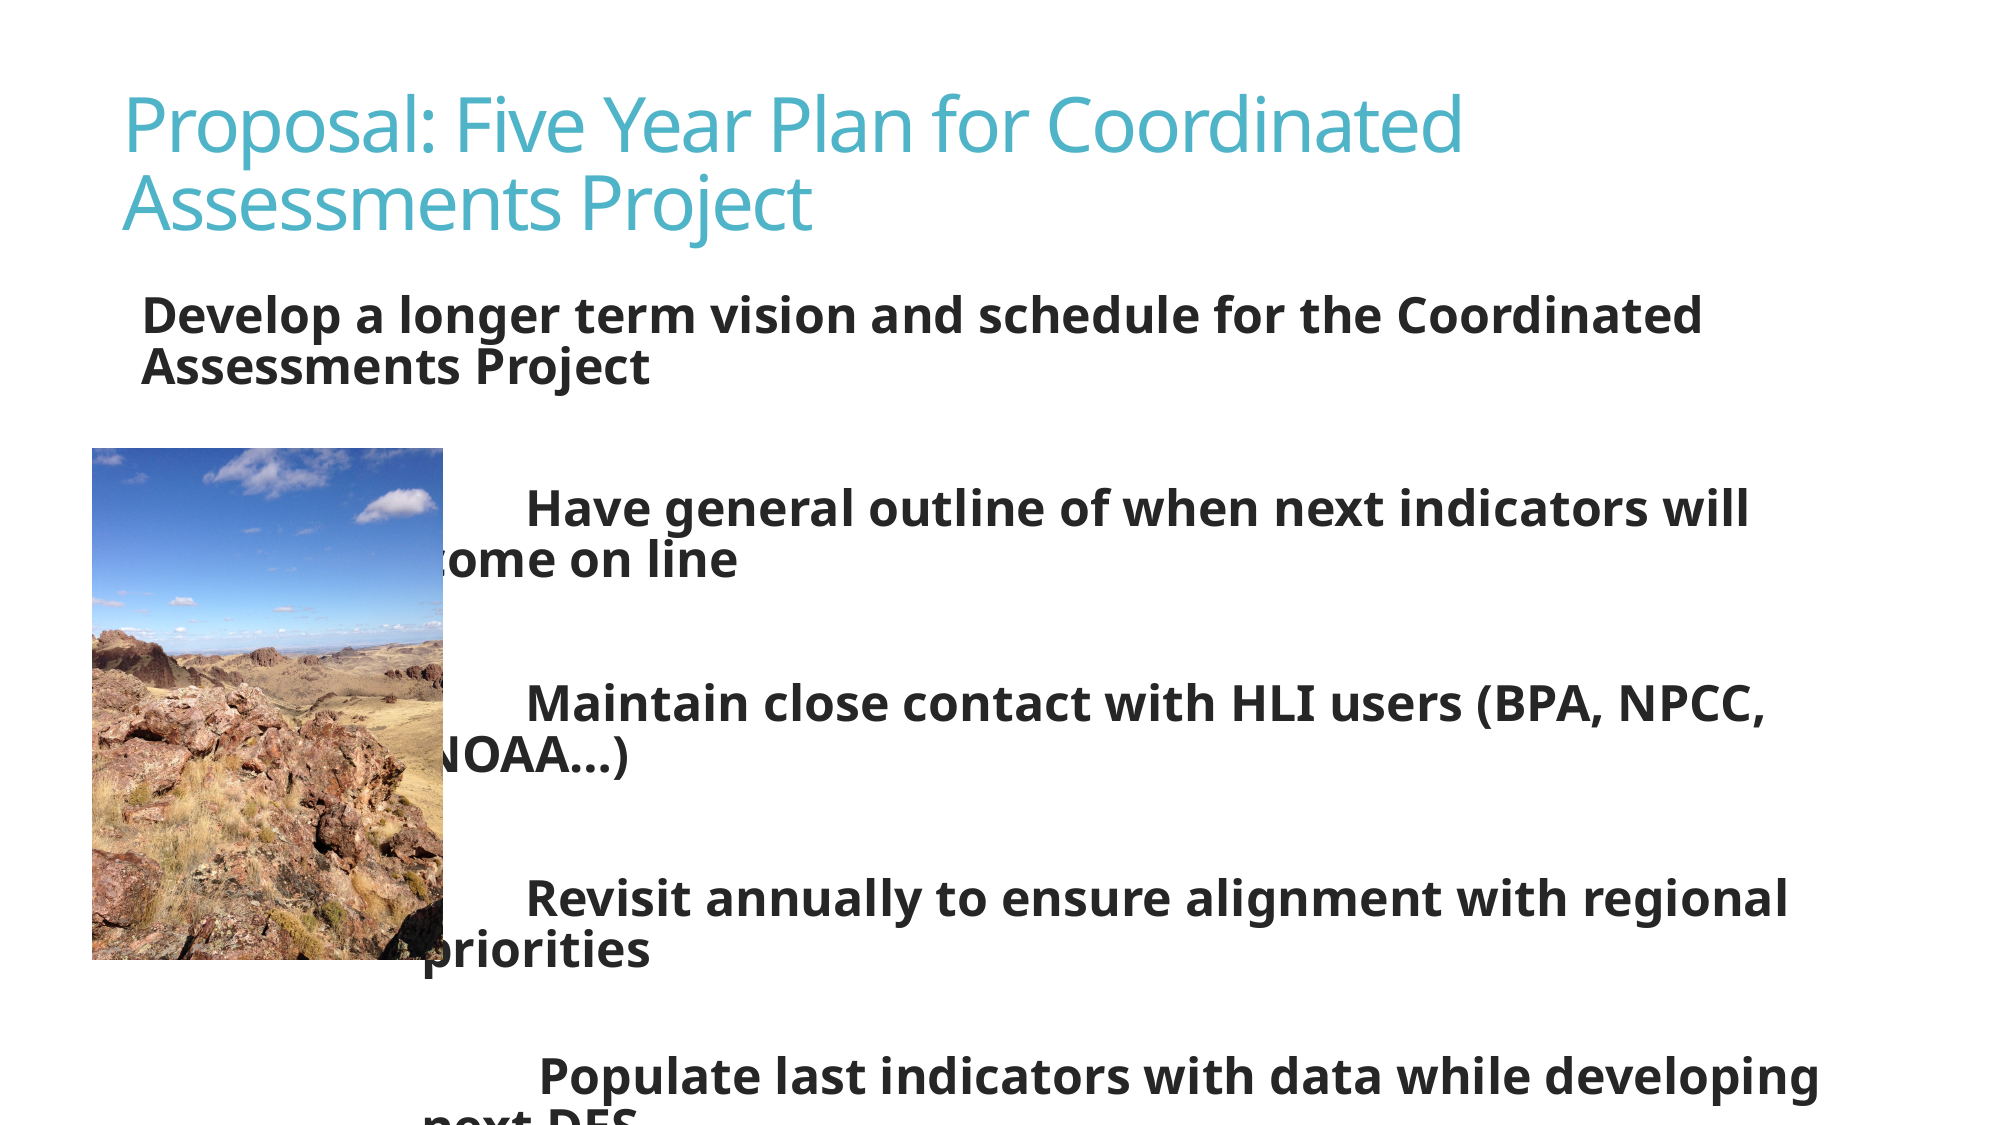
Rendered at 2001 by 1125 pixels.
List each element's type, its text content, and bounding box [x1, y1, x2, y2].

list Develop a longer term vision and schedule for the Coordinated Assessments Project Have general outline of when next indicators will come on line Maintain close contact with HLI users (BPA, NPCC, NOAA…) Revisit annually to ensure alignment with regional priorities Populate last indicators with data while developing next DES [111, 285, 1876, 948]
title Proposal: Five Year Plan for Coordinated Assessments Project [107, 81, 1875, 255]
picture [92, 448, 444, 961]
